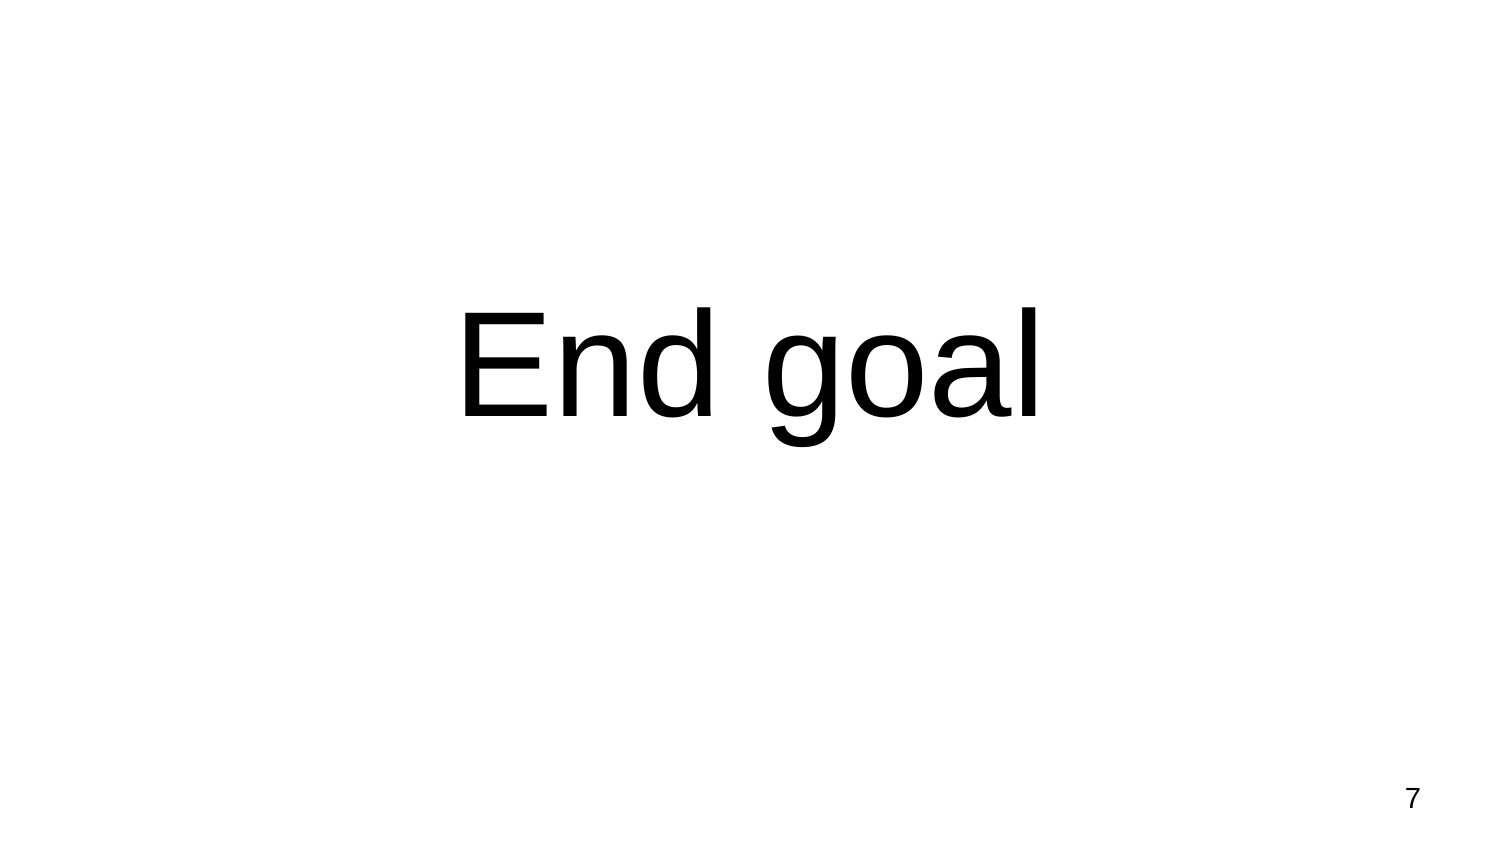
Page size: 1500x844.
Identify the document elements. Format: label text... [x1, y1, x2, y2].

slide_number 7 [1389, 764, 1480, 830]
title End goal [51, 221, 1449, 491]
